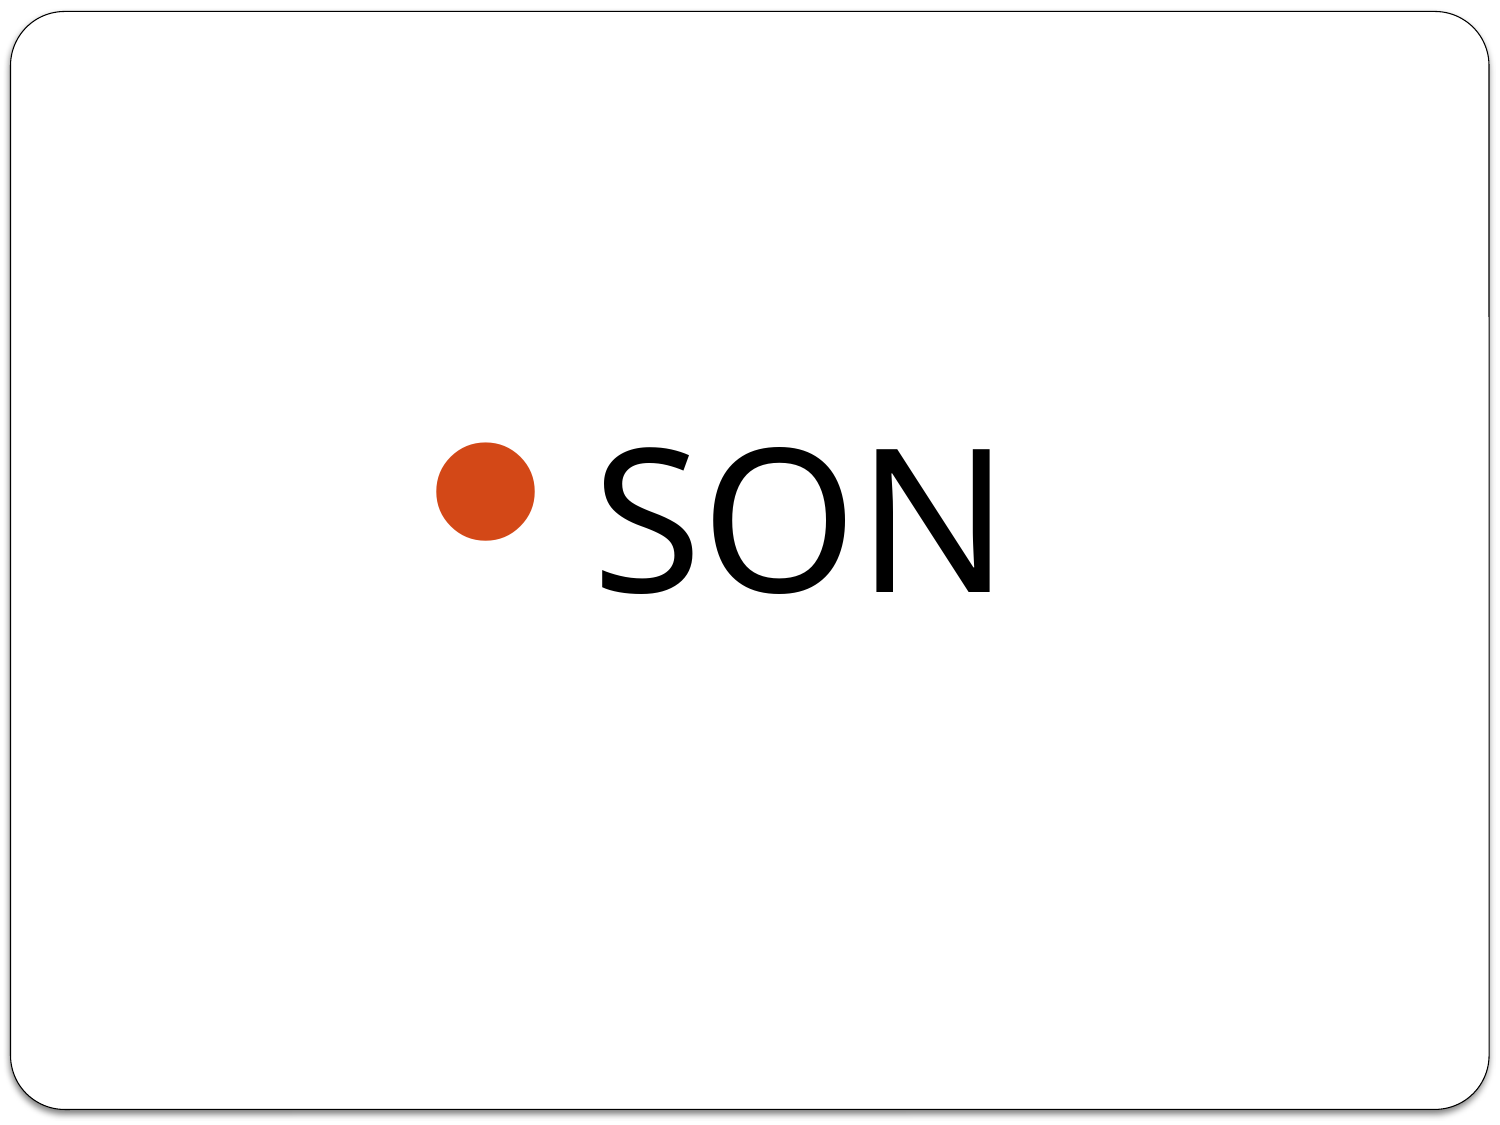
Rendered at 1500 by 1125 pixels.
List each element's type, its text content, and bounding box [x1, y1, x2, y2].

list SON [407, 385, 1152, 705]
